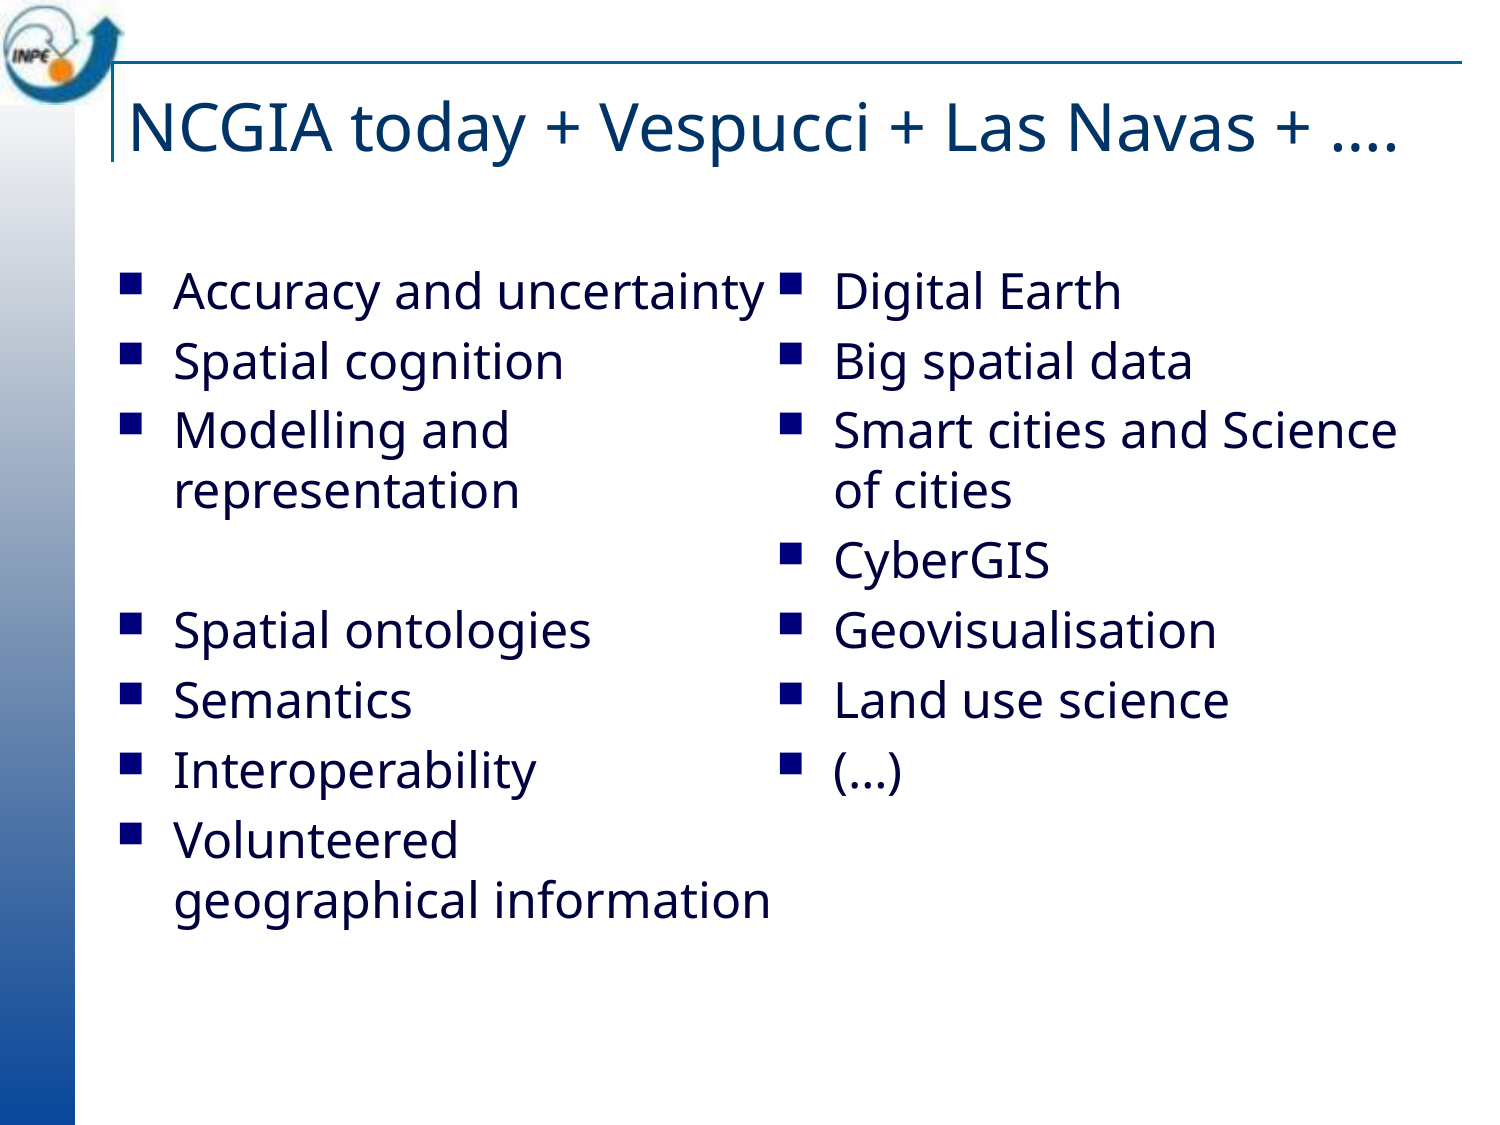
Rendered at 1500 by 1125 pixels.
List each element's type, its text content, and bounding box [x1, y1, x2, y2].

picture [0, 0, 125, 105]
list Accuracy and uncertainty Spatial cognition Modelling and representation Spatial ontologies Semantics Interoperability Volunteered geographical information Digital Earth Big spatial data Smart cities and Science of cities CyberGIS Geovisualisation Land use science (…) [101, 251, 1452, 963]
title NCGIA today + Vespucci + Las Navas + …. [112, 62, 1450, 188]
